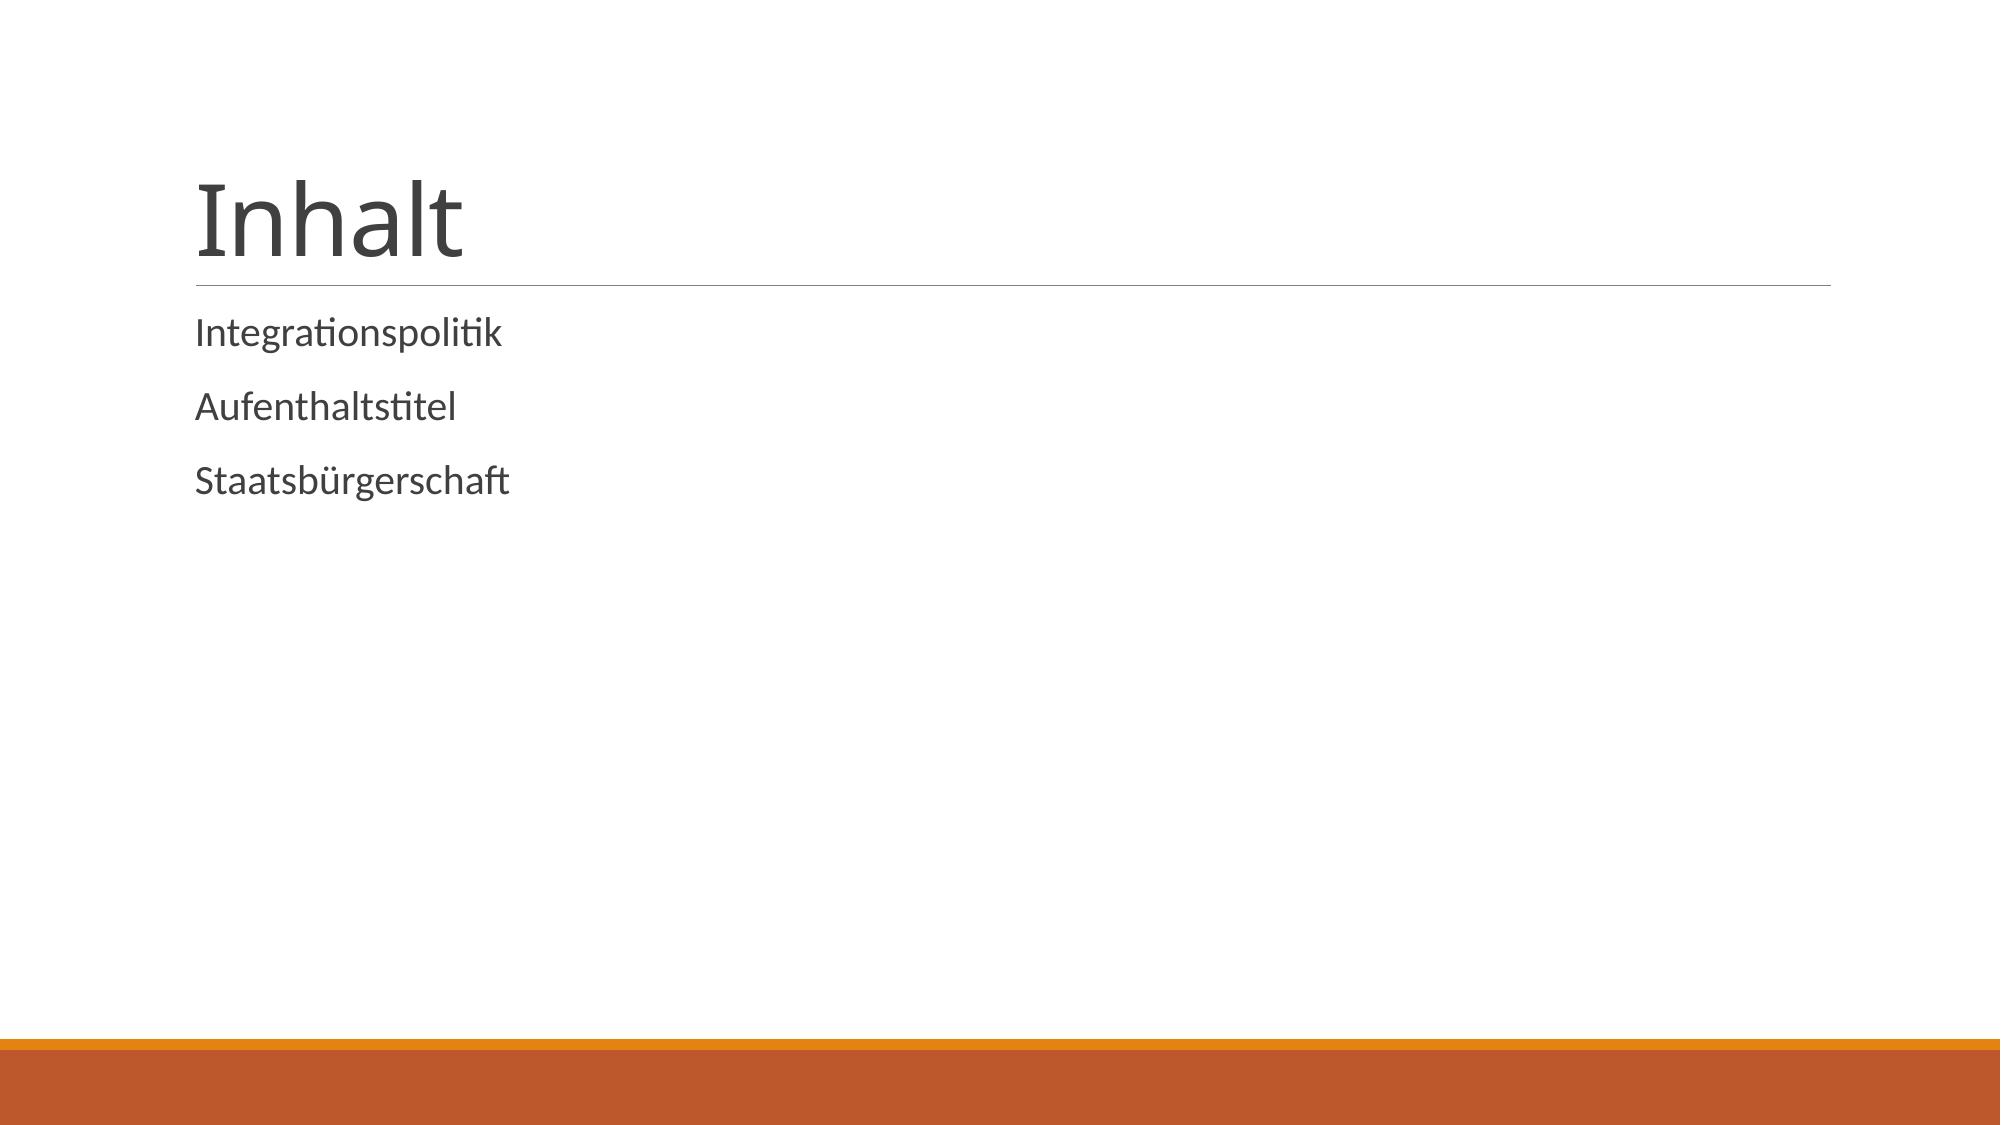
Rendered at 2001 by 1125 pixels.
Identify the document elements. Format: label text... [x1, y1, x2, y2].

title Inhalt [179, 47, 1830, 285]
list Integrationspolitik Aufenthaltstitel Staatsbürgerschaft [179, 302, 1831, 963]
